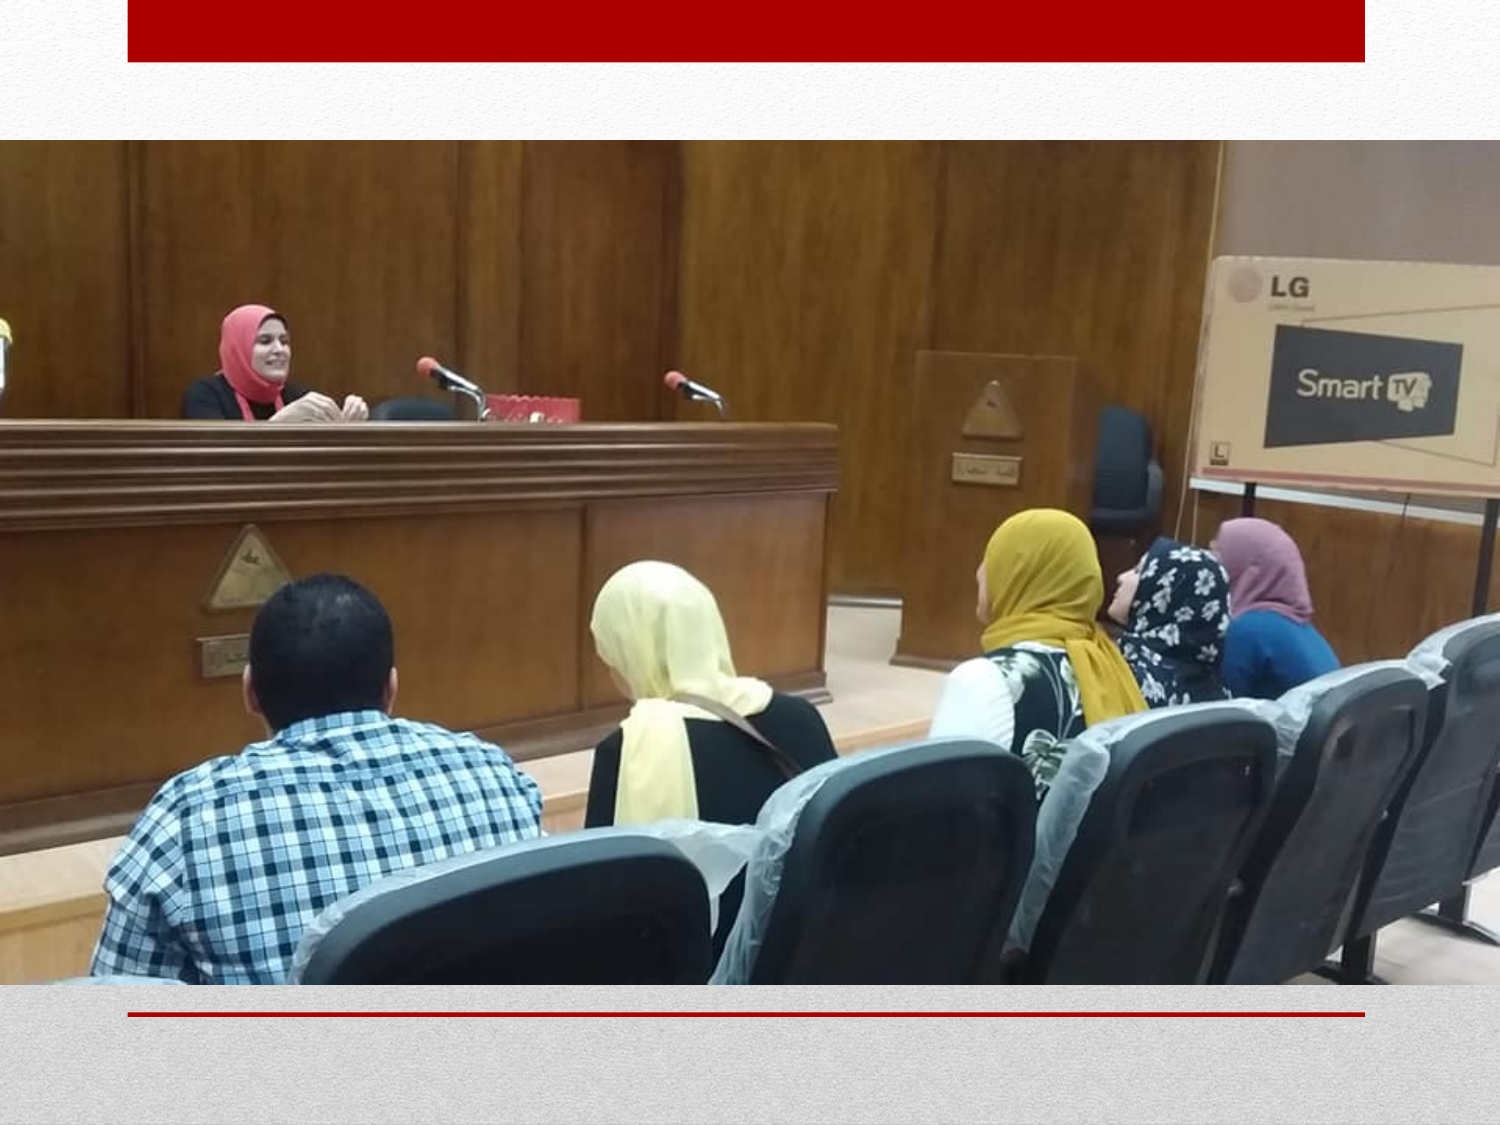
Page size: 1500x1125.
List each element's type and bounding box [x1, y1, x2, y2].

picture [0, 139, 1500, 986]
